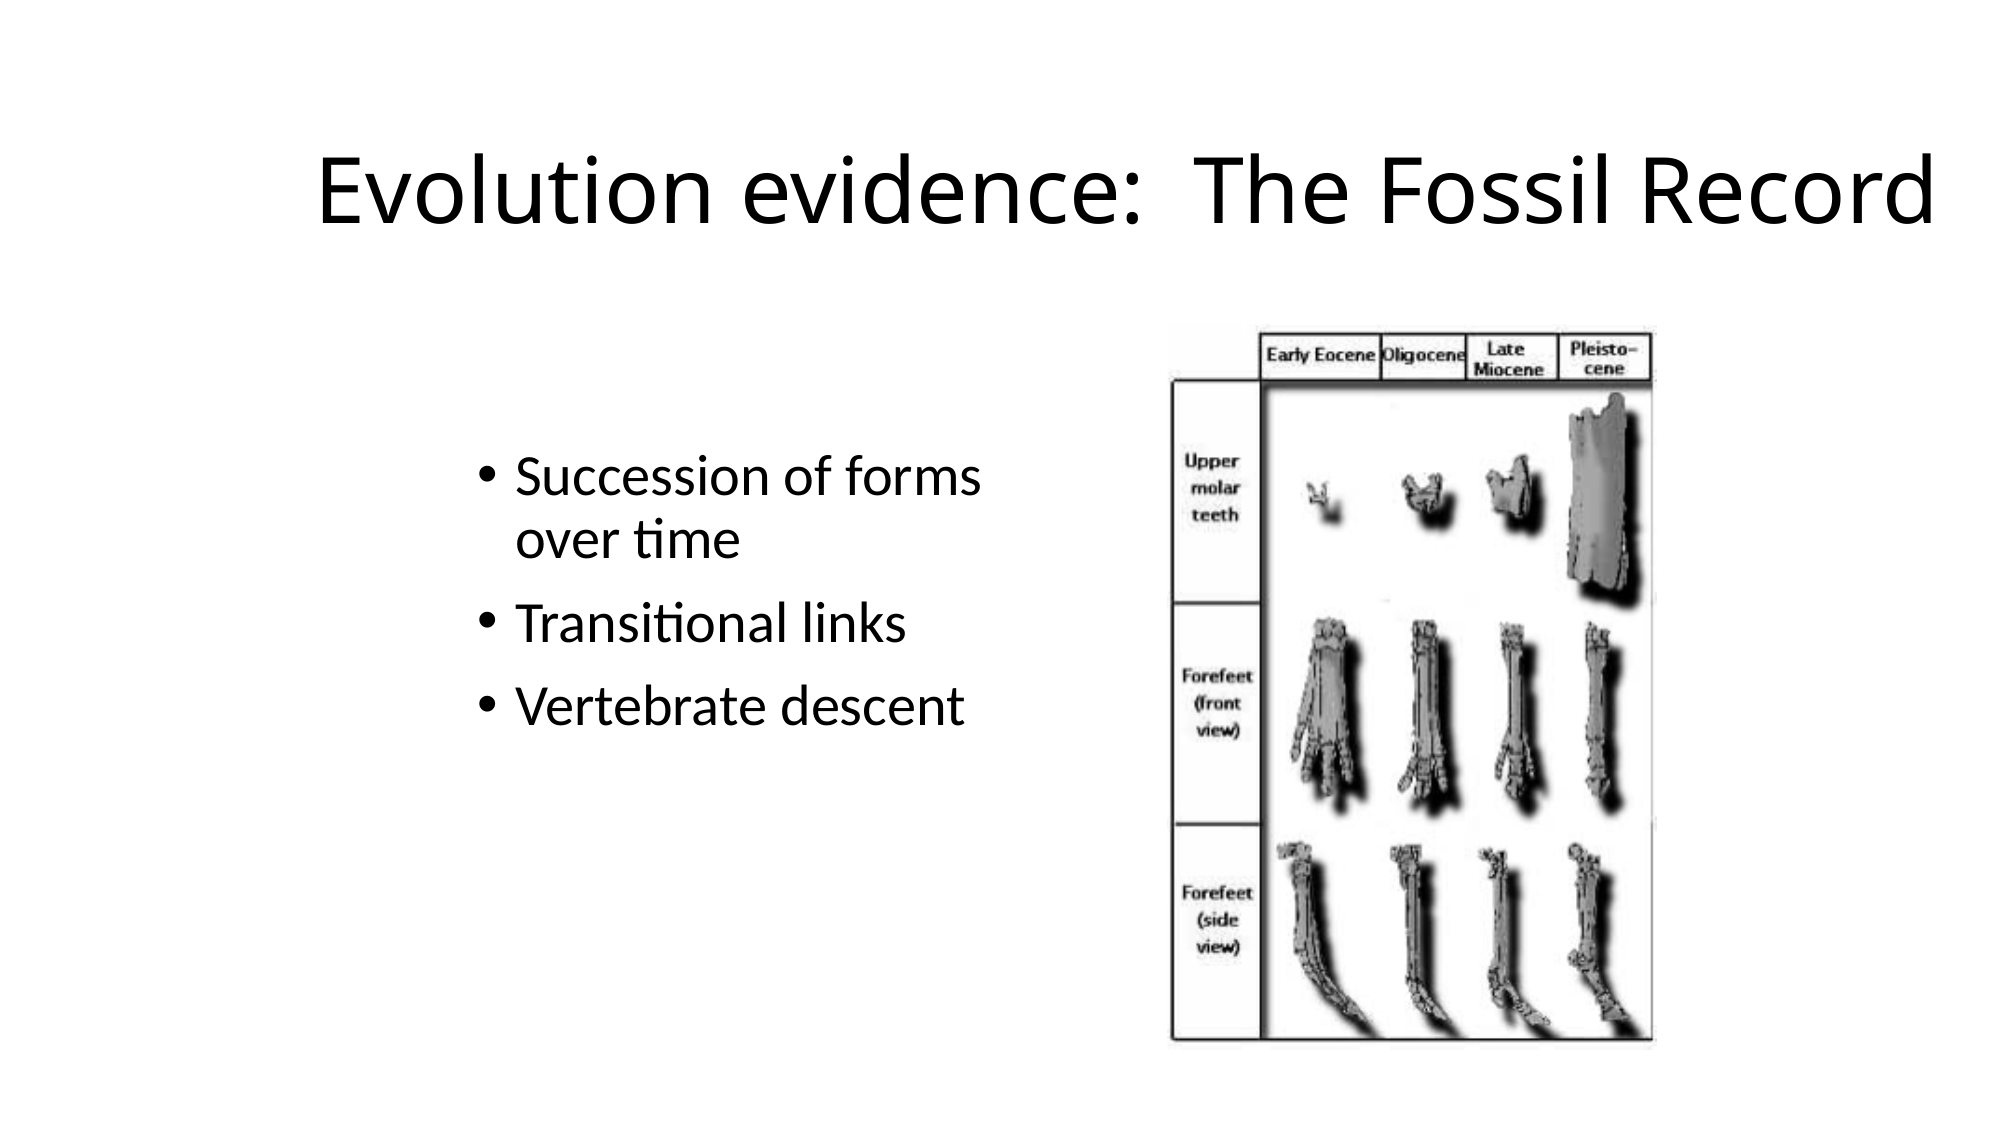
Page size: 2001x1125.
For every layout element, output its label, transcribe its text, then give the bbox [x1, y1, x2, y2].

list Succession of forms over time Transitional links Vertebrate descent [462, 437, 1088, 1000]
title Evolution evidence: The Fossil Record [299, 99, 2000, 288]
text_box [1167, 324, 1657, 1050]
